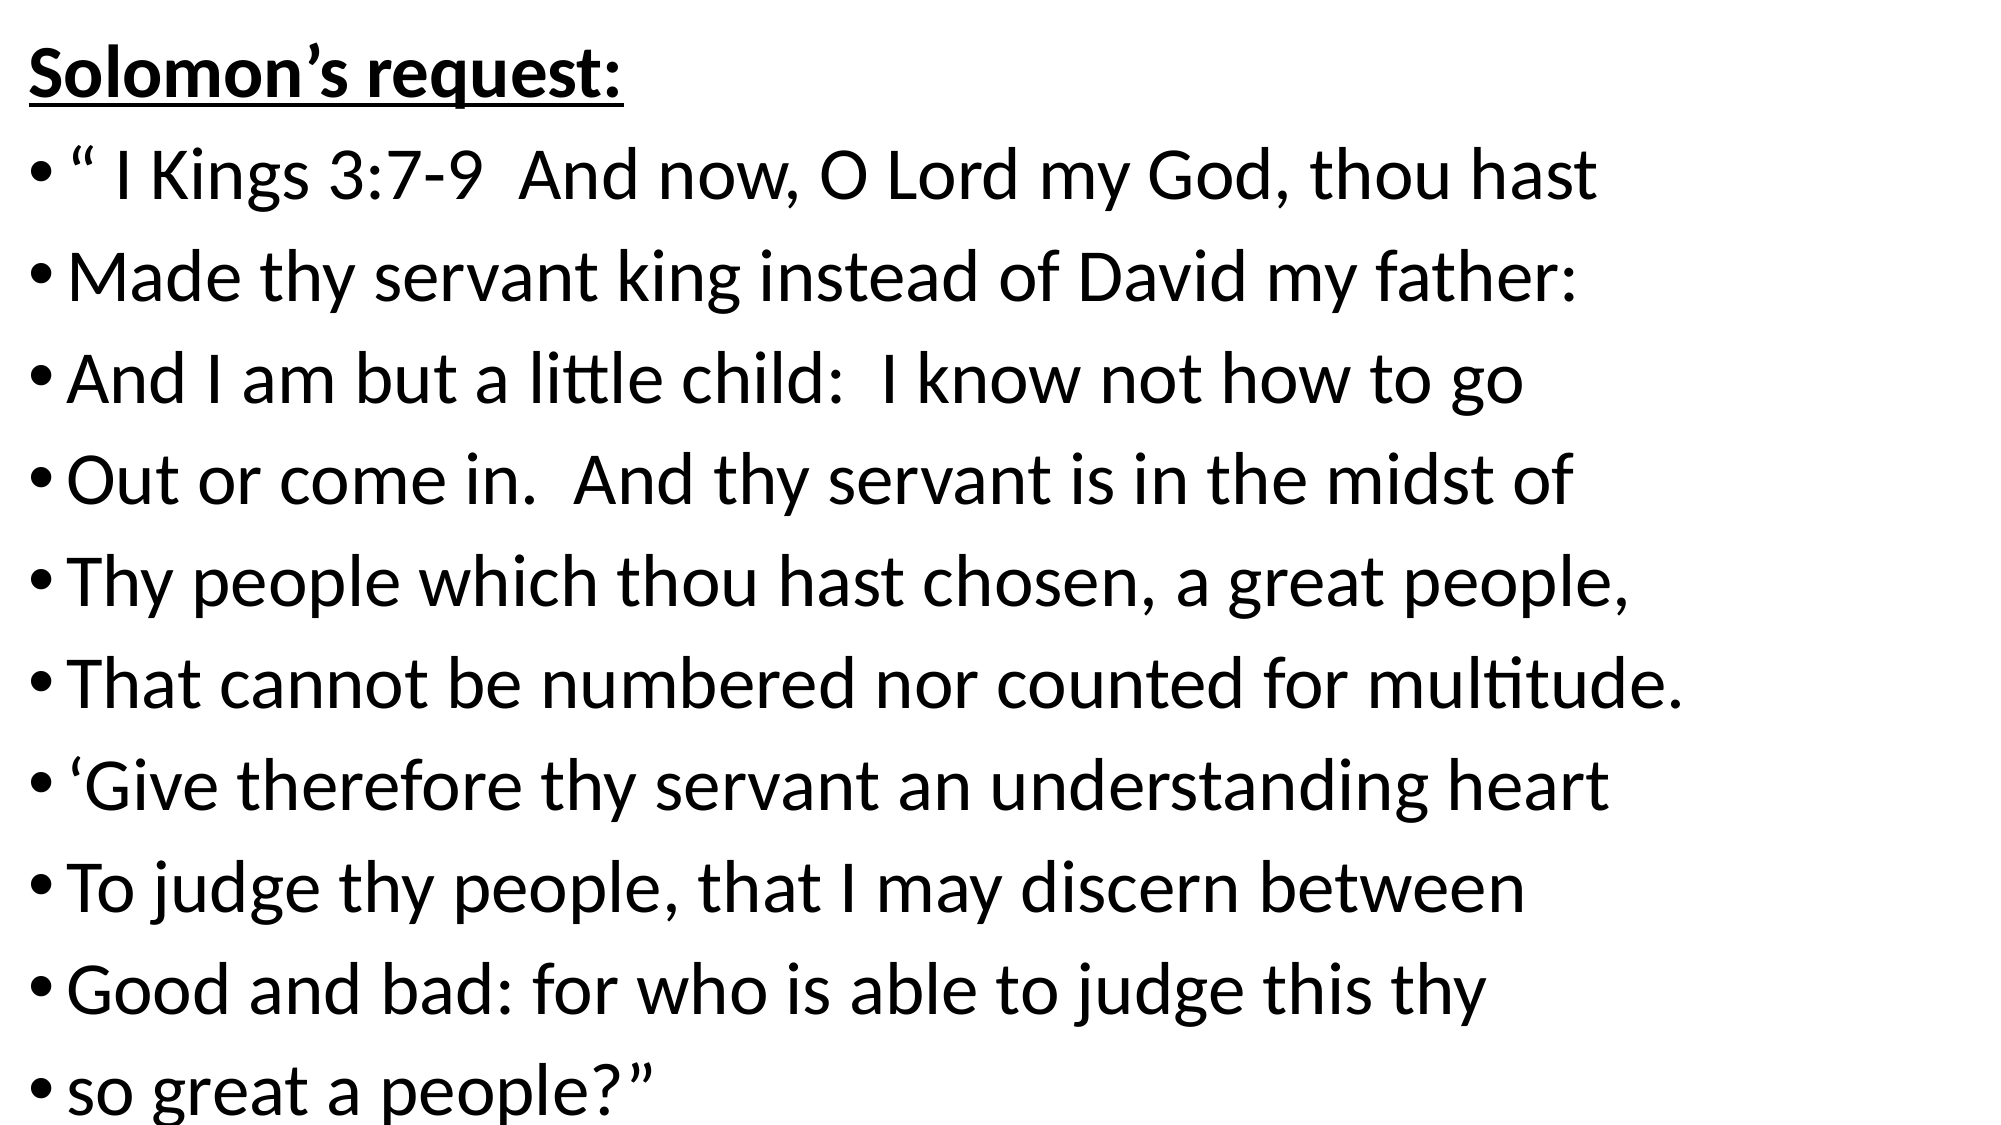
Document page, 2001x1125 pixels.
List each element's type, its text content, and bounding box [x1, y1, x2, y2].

list Solomon’s request: “ I Kings 3:7-9 And now, O Lord my God, thou hast Made thy servant king instead of David my father: And I am but a little child: I know not how to go Out or come in. And thy servant is in the midst of Thy people which thou hast chosen, a great people, That cannot be numbered nor counted for multitude. ‘Give therefore thy servant an understanding heart To judge thy people, that I may discern between Good and bad: for who is able to judge this thy so great a people?” [13, 25, 1863, 1125]
